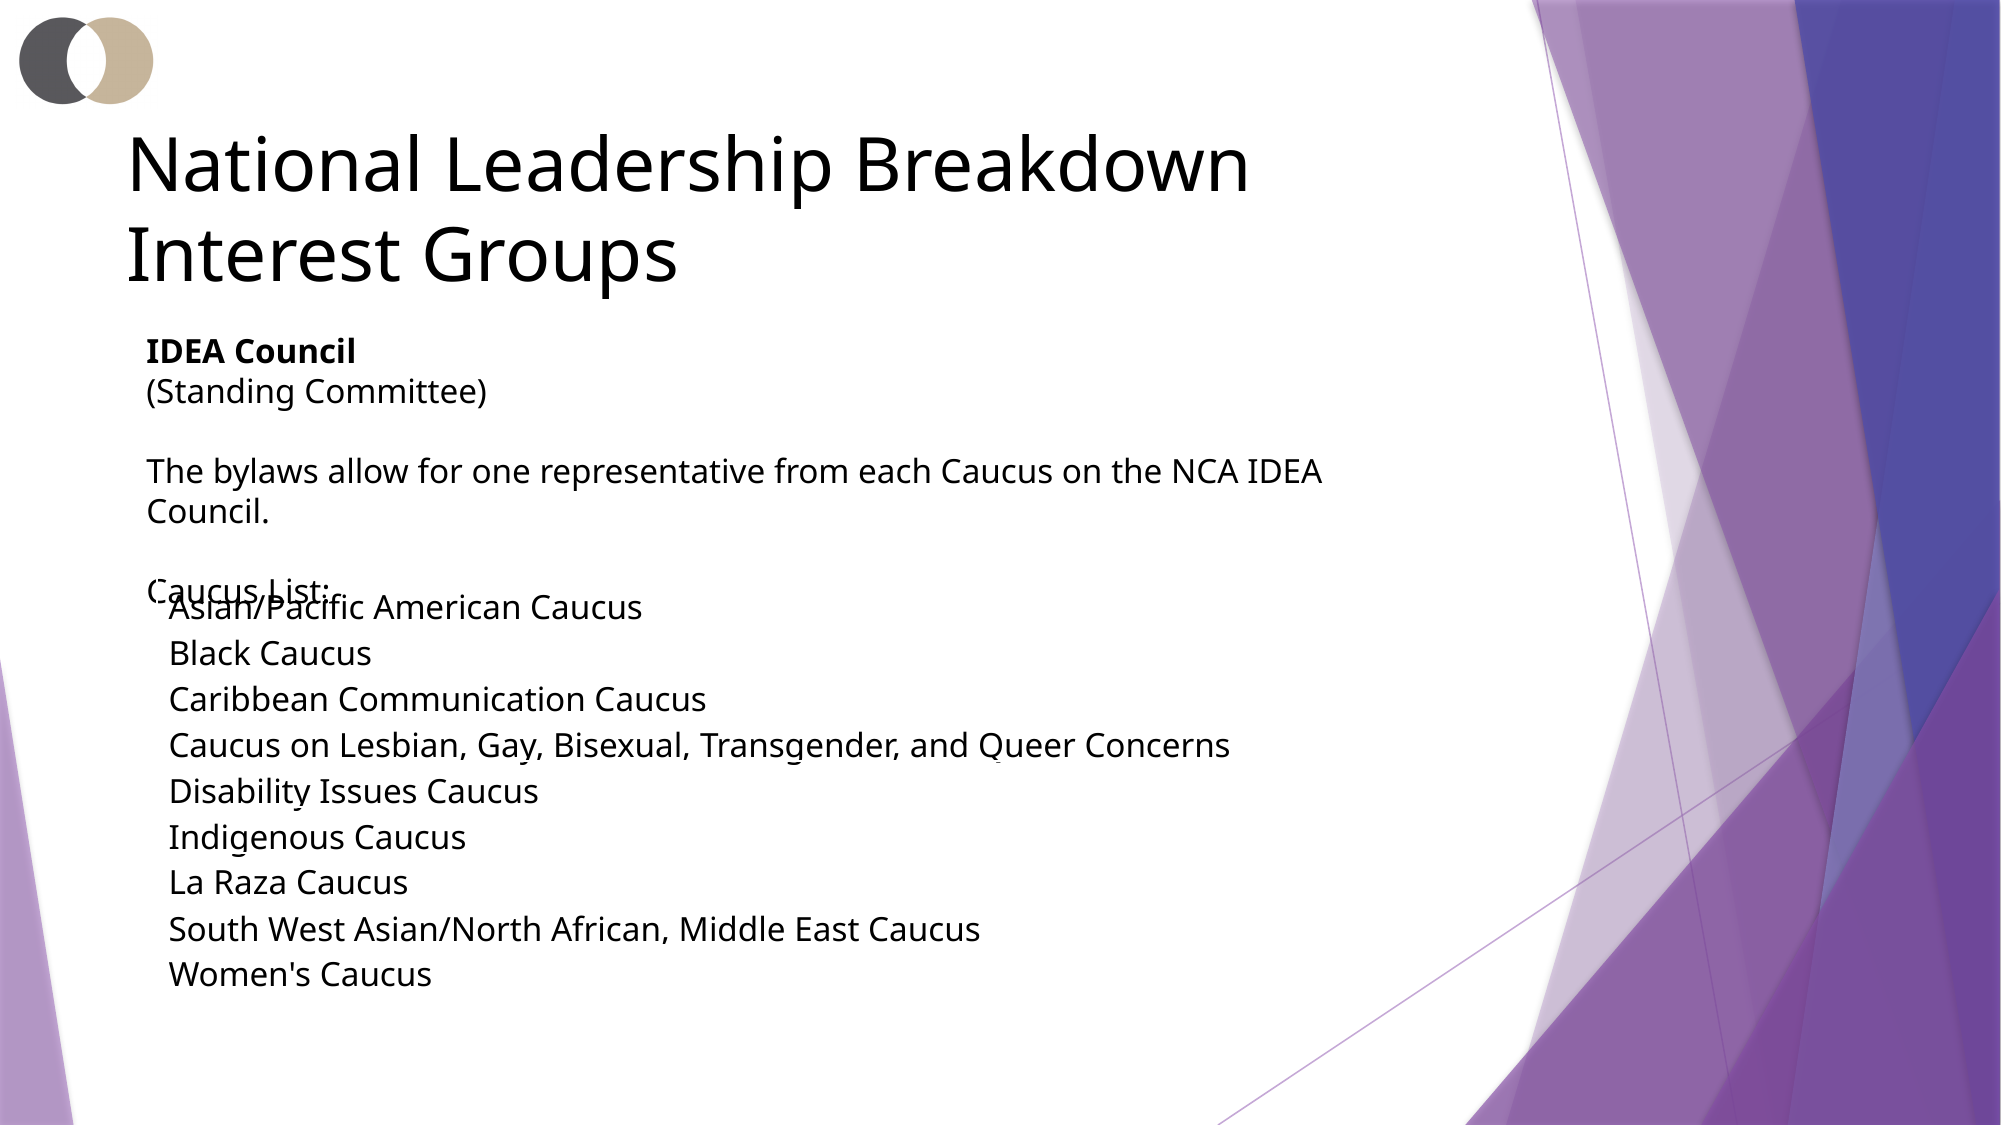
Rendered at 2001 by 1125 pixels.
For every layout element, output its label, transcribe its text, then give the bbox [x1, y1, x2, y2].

table_cell Women's Caucus [158, 946, 1262, 990]
text_box IDEA Council (Standing Committee) The bylaws allow for one representative from each Caucus on the NCA IDEA Council. Caucus List: [131, 323, 1440, 658]
table_cell Caucus on Lesbian, Gay, Bisexual, Transgender, and Queer Concerns [158, 716, 1262, 760]
table_header Asian/Pacific American Caucus [158, 578, 1262, 620]
table_cell Caribbean Communication Caucus [158, 670, 1262, 714]
picture [14, 15, 158, 110]
table_cell Disability Issues Caucus [158, 762, 1262, 806]
title National Leadership Breakdown Interest Groups [111, 108, 1522, 303]
table_cell Black Caucus [158, 626, 1262, 668]
table_cell South West Asian/North African, Middle East Caucus [158, 900, 1262, 944]
table_cell La Raza Caucus [158, 854, 1262, 898]
table_cell Indigenous Caucus [158, 808, 1262, 852]
